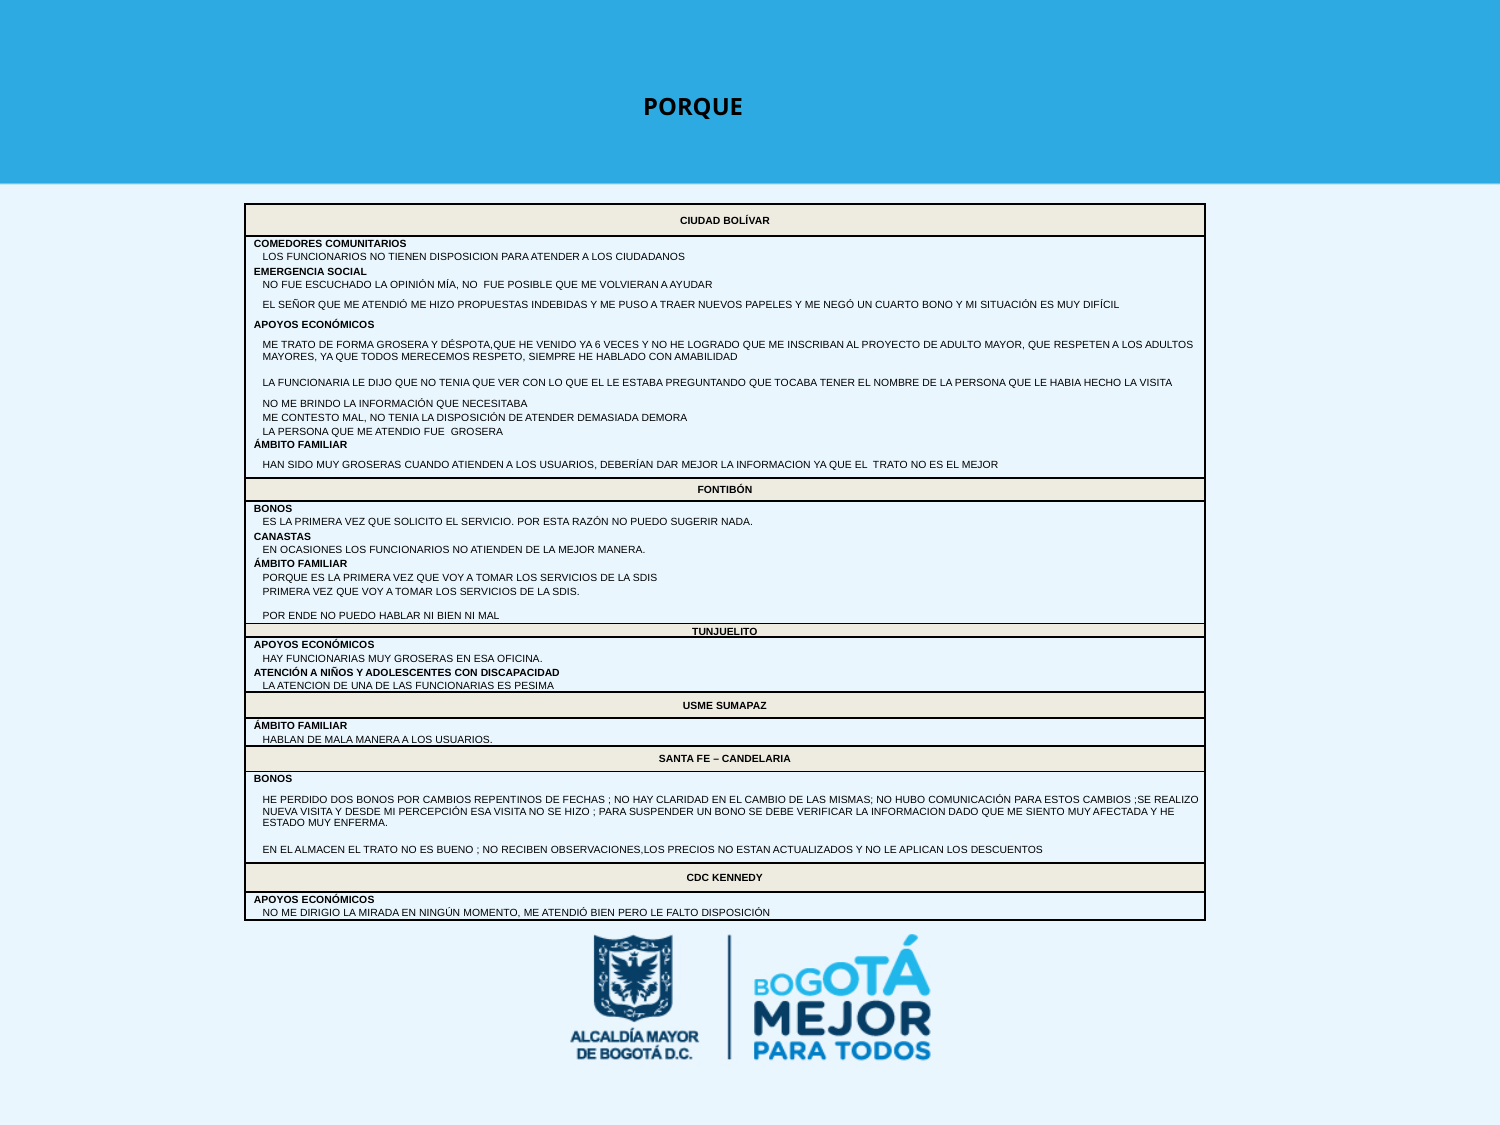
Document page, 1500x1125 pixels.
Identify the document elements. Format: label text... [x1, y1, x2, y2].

table_cell LA PERSONA QUE ME ATENDIO FUE GROSERA [246, 424, 1204, 437]
table_cell EN OCASIONES LOS FUNCIONARIOS NO ATIENDEN DE LA MEJOR MANERA. [246, 542, 1204, 556]
table_cell USME SUMAPAZ [246, 693, 1204, 717]
table_cell ME CONTESTO MAL, NO TENIA LA DISPOSICIÓN DE ATENDER DEMASIADA DEMORA [246, 410, 1204, 424]
table_cell CANASTAS [246, 529, 1204, 542]
table_cell EL SEÑOR QUE ME ATENDIÓ ME HIZO PROPUESTAS INDEBIDAS Y ME PUSO A TRAER NUEVOS PAPELES Y ME NEGÓ UN CUARTO BONO Y MI SITUACIÓN ES MUY DIFÍCIL [246, 291, 1204, 317]
table_cell HAN SIDO MUY GROSERAS CUANDO ATIENDEN A LOS USUARIOS, DEBERÍAN DAR MEJOR LA INFORMACION YA QUE EL TRATO NO ES EL MEJOR [246, 451, 1204, 477]
table_cell ES LA PRIMERA VEZ QUE SOLICITO EL SERVICIO. POR ESTA RAZÓN NO PUEDO SUGERIR NADA. [246, 515, 1204, 529]
table_cell TUNJUELITO [246, 624, 1204, 636]
table_cell HABLAN DE MALA MANERA A LOS USUARIOS. [246, 732, 1204, 745]
table_cell LA FUNCIONARIA LE DIJO QUE NO TENIA QUE VER CON LO QUE EL LE ESTABA PREGUNTANDO QUE TOCABA TENER EL NOMBRE DE LA PERSONA QUE LE HABIA HECHO LA VISITA [246, 369, 1204, 396]
table_cell LOS FUNCIONARIOS NO TIENEN DISPOSICION PARA ATENDER A LOS CIUDADANOS [246, 250, 1204, 264]
table_cell APOYOS ECONÓMICOS [246, 638, 1204, 651]
table_cell ÁMBITO FAMILIAR [246, 556, 1204, 570]
table_cell CDC KENNEDY [246, 864, 1204, 891]
table_cell PORQUE ES LA PRIMERA VEZ QUE VOY A TOMAR LOS SERVICIOS DE LA SDIS [246, 570, 1204, 584]
table_cell EN EL ALMACEN EL TRATO NO ES BUENO ; NO RECIBEN OBSERVACIONES,LOS PRECIOS NO ESTAN ACTUALIZADOS Y NO LE APLICAN LOS DESCUENTOS [246, 837, 1204, 862]
table_cell ME TRATO DE FORMA GROSERA Y DÉSPOTA,QUE HE VENIDO YA 6 VECES Y NO HE LOGRADO QUE ME INSCRIBAN AL PROYECTO DE ADULTO MAYOR, QUE RESPETEN A LOS ADULTOS MAYORES, YA QUE TODOS MERECEMOS RESPETO, SIEMPRE HE HABLADO CON AMABILIDAD [246, 331, 1204, 369]
table_cell HAY FUNCIONARIAS MUY GROSERAS EN ESA OFICINA. [246, 651, 1204, 665]
table_cell NO ME DIRIGIO LA MIRADA EN NINGÚN MOMENTO, ME ATENDIÓ BIEN PERO LE FALTO DISPOSICIÓN [246, 906, 1204, 919]
table_cell PRIMERA VEZ QUE VOY A TOMAR LOS SERVICIOS DE LA SDIS. POR ENDE NO PUEDO HABLAR NI BIEN NI MAL [246, 584, 1204, 623]
table_cell LA ATENCION DE UNA DE LAS FUNCIONARIAS ES PESIMA [246, 679, 1204, 691]
table_cell COMEDORES COMUNITARIOS [246, 237, 1204, 250]
table_cell BONOS [246, 772, 1204, 785]
table_cell APOYOS ECONÓMICOS [246, 317, 1204, 331]
table_cell ATENCIÓN A NIÑOS Y ADOLESCENTES CON DISCAPACIDAD [246, 665, 1204, 679]
table_cell SANTA FE – CANDELARIA [246, 747, 1204, 771]
table_cell ÁMBITO FAMILIAR [246, 719, 1204, 732]
table_cell ÁMBITO FAMILIAR [246, 437, 1204, 451]
table_cell NO FUE ESCUCHADO LA OPINIÓN MÍA, NO FUE POSIBLE QUE ME VOLVIERAN A AYUDAR [246, 277, 1204, 291]
title PORQUE [628, 0, 1386, 129]
table_cell EMERGENCIA SOCIAL [246, 264, 1204, 277]
table_cell APOYOS ECONÓMICOS [246, 893, 1204, 906]
table_cell NO ME BRINDO LA INFORMACIÓN QUE NECESITABA [246, 396, 1204, 410]
table_cell BONOS [246, 502, 1204, 515]
picture [0, 0, 1500, 1125]
table_header CIUDAD BOLÍVAR [246, 205, 1204, 235]
table_cell HE PERDIDO DOS BONOS POR CAMBIOS REPENTINOS DE FECHAS ; NO HAY CLARIDAD EN EL CAMBIO DE LAS MISMAS; NO HUBO COMUNICACIÓN PARA ESTOS CAMBIOS ;SE REALIZO NUEVA VISITA Y DESDE MI PERCEPCIÓN ESA VISITA NO SE HIZO ; PARA SUSPENDER UN BONO SE DEBE VERIFICAR LA INFORMACION DADO QUE ME SIENTO MUY AFECTADA Y HE ESTADO MUY ENFERMA. [246, 785, 1204, 837]
table_cell FONTIBÓN [246, 479, 1204, 500]
